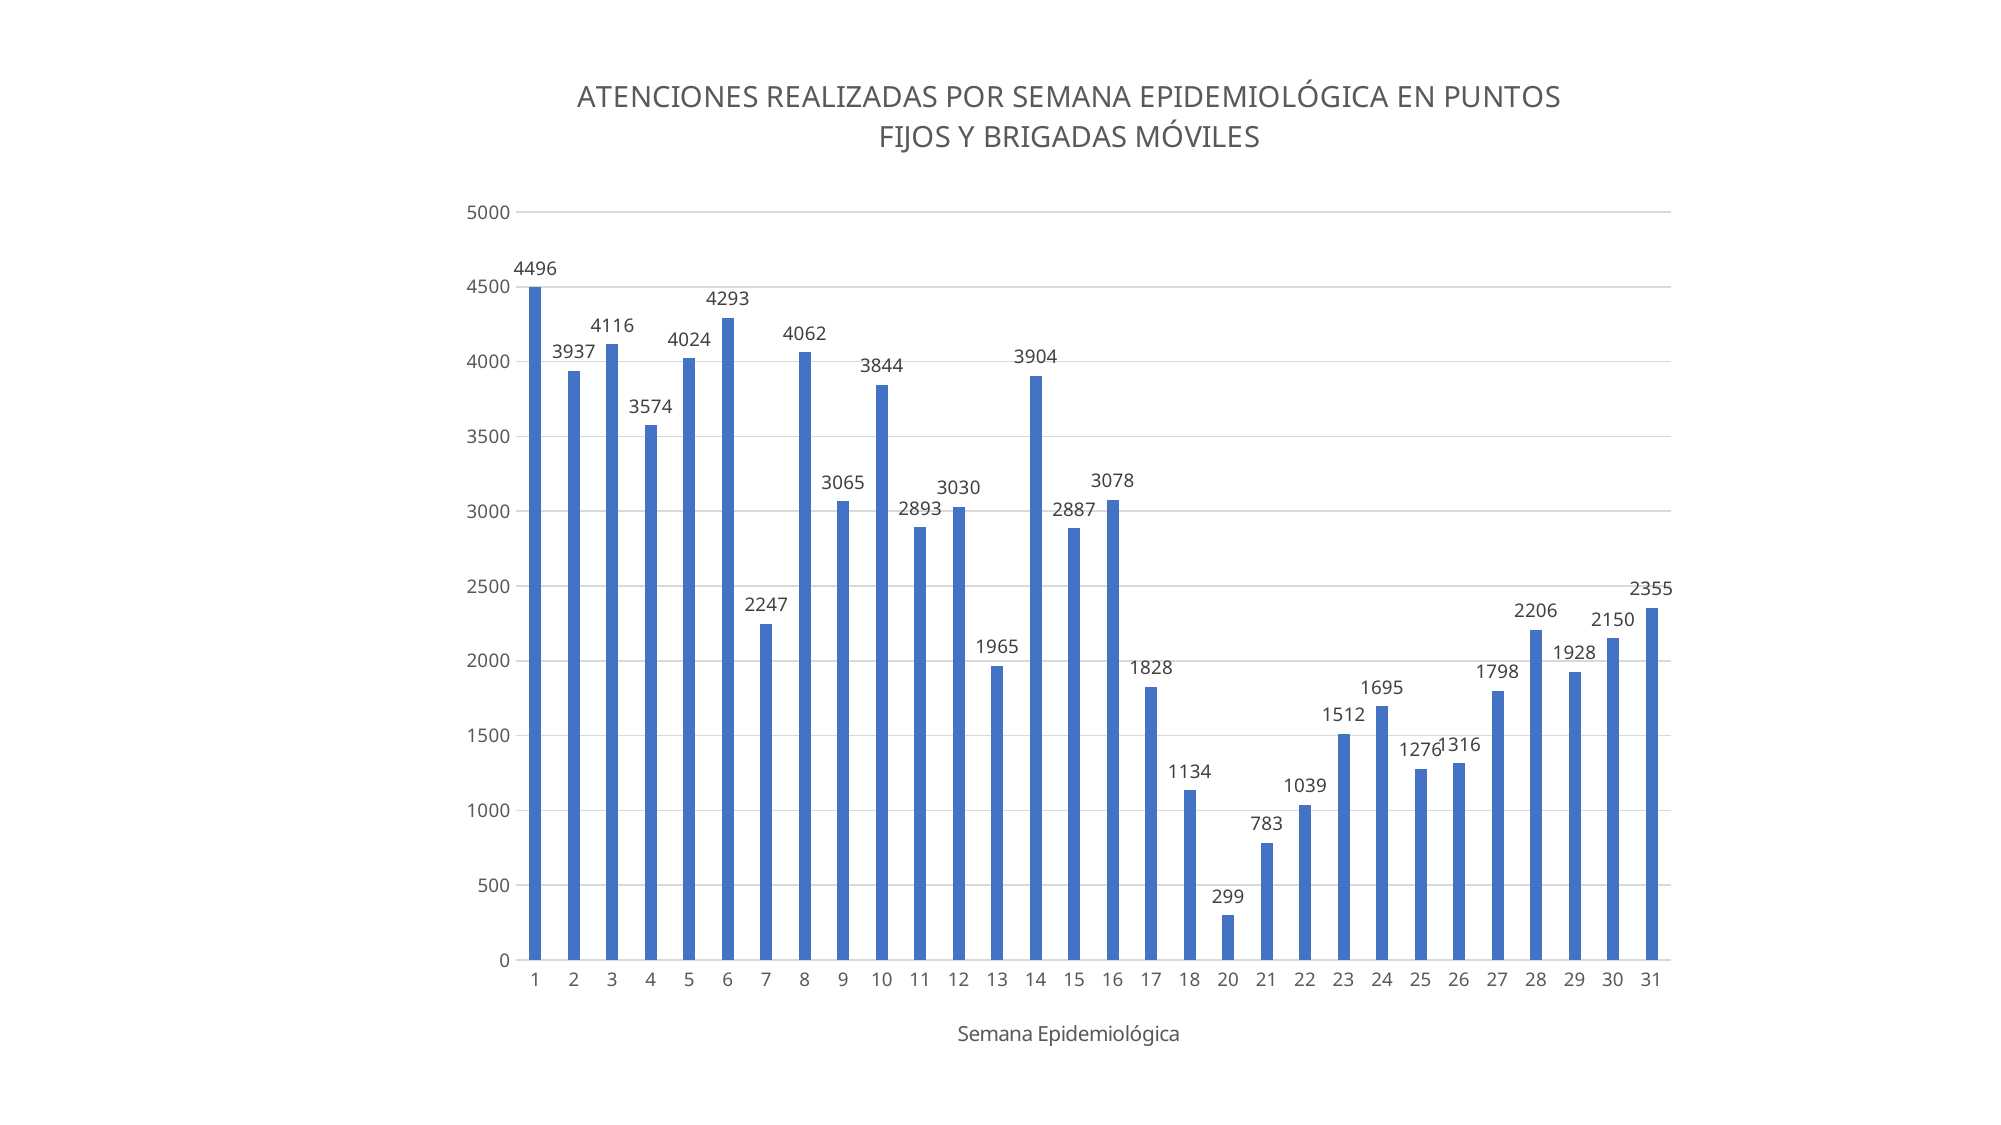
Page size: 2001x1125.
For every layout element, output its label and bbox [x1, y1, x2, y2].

chart [441, 50, 1696, 1079]
